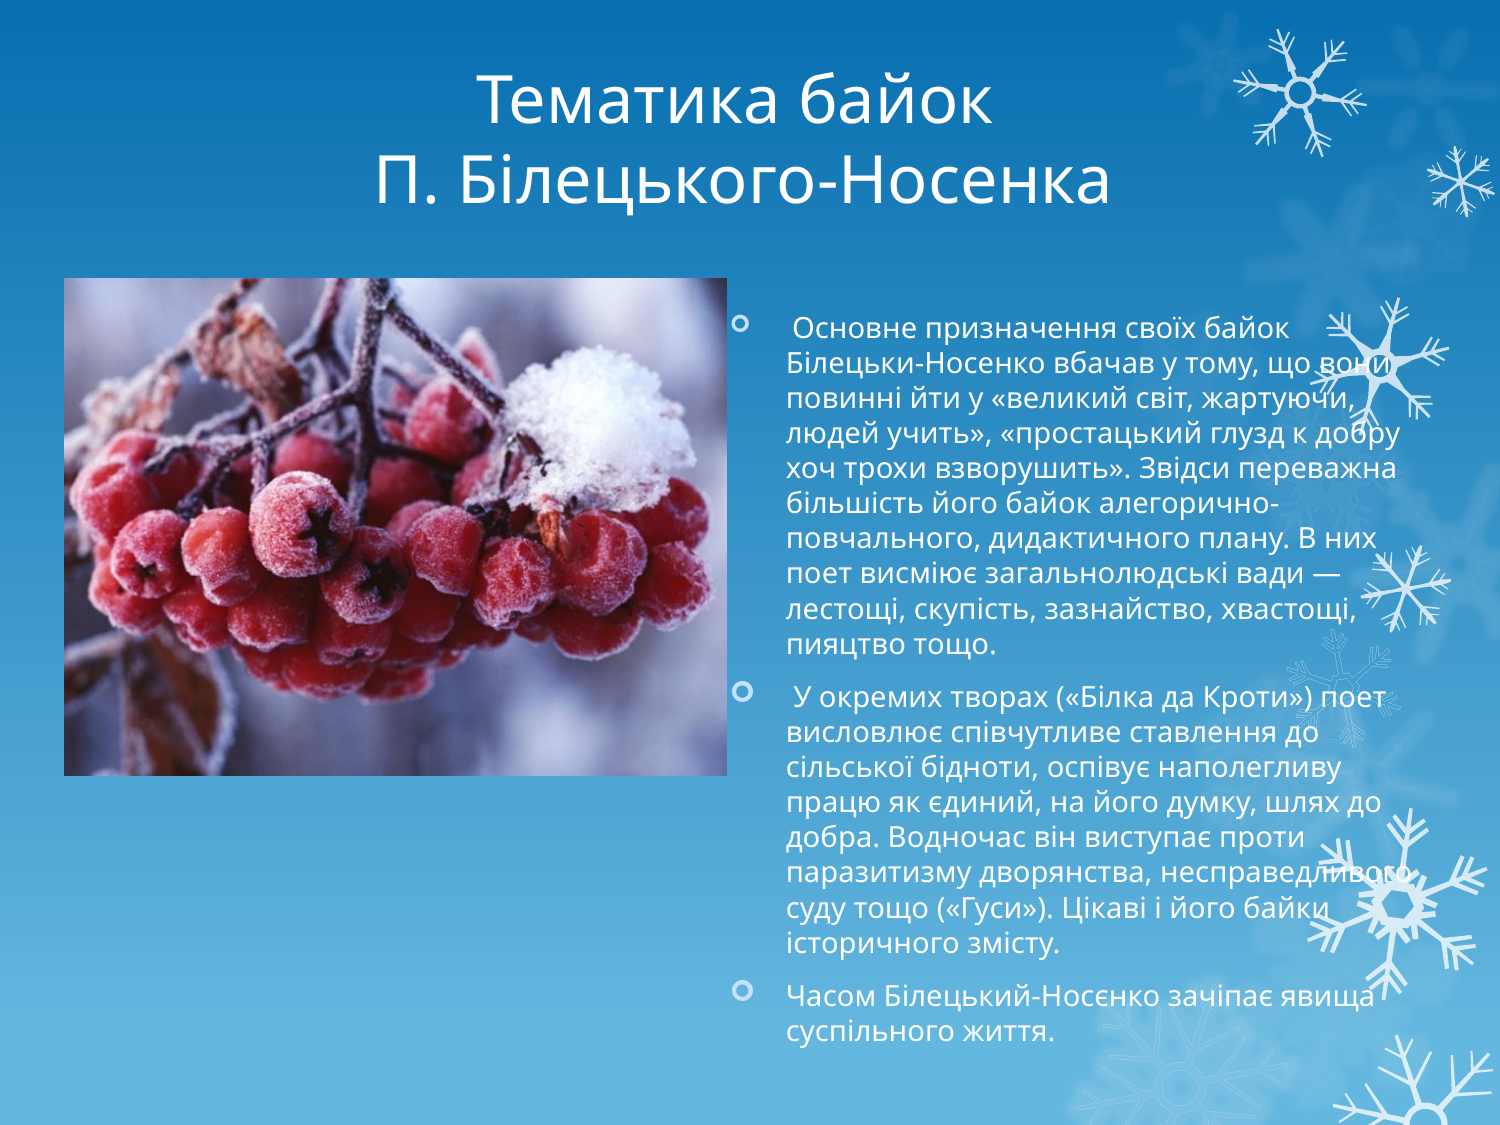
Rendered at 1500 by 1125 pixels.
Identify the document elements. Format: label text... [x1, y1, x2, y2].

list Основне призначення своїх байок Білецьки-Носенко вбачав у тому, що вони повинні йти у «великий світ, жартуючи, людей учить», «простацький глузд к добру хоч трохи взворушить». Звідси переважна більшість його байок алегорично-повчального, дидактичного плану. В них поет висміює загальнолюдські вади — лестощі, скупість, зазнайство, хвастощі, пияцтво тощо. У окремих творах («Білка да Кроти») поет висловлює співчутливе ставлення до сільської бідноти, оспівує наполегливу працю як єдиний, на його думку, шлях до добра. Водночас він виступає проти паразитизму дворянства, несправедливого суду тощо («Гуси»). Цікаві і його байки історичного змісту. Часом Білецький-Носєнко зачіпає явища суспільного життя. [714, 231, 1447, 1125]
picture [64, 278, 727, 777]
title Тематика байок П. Білецького-Носенка [100, 42, 1388, 232]
